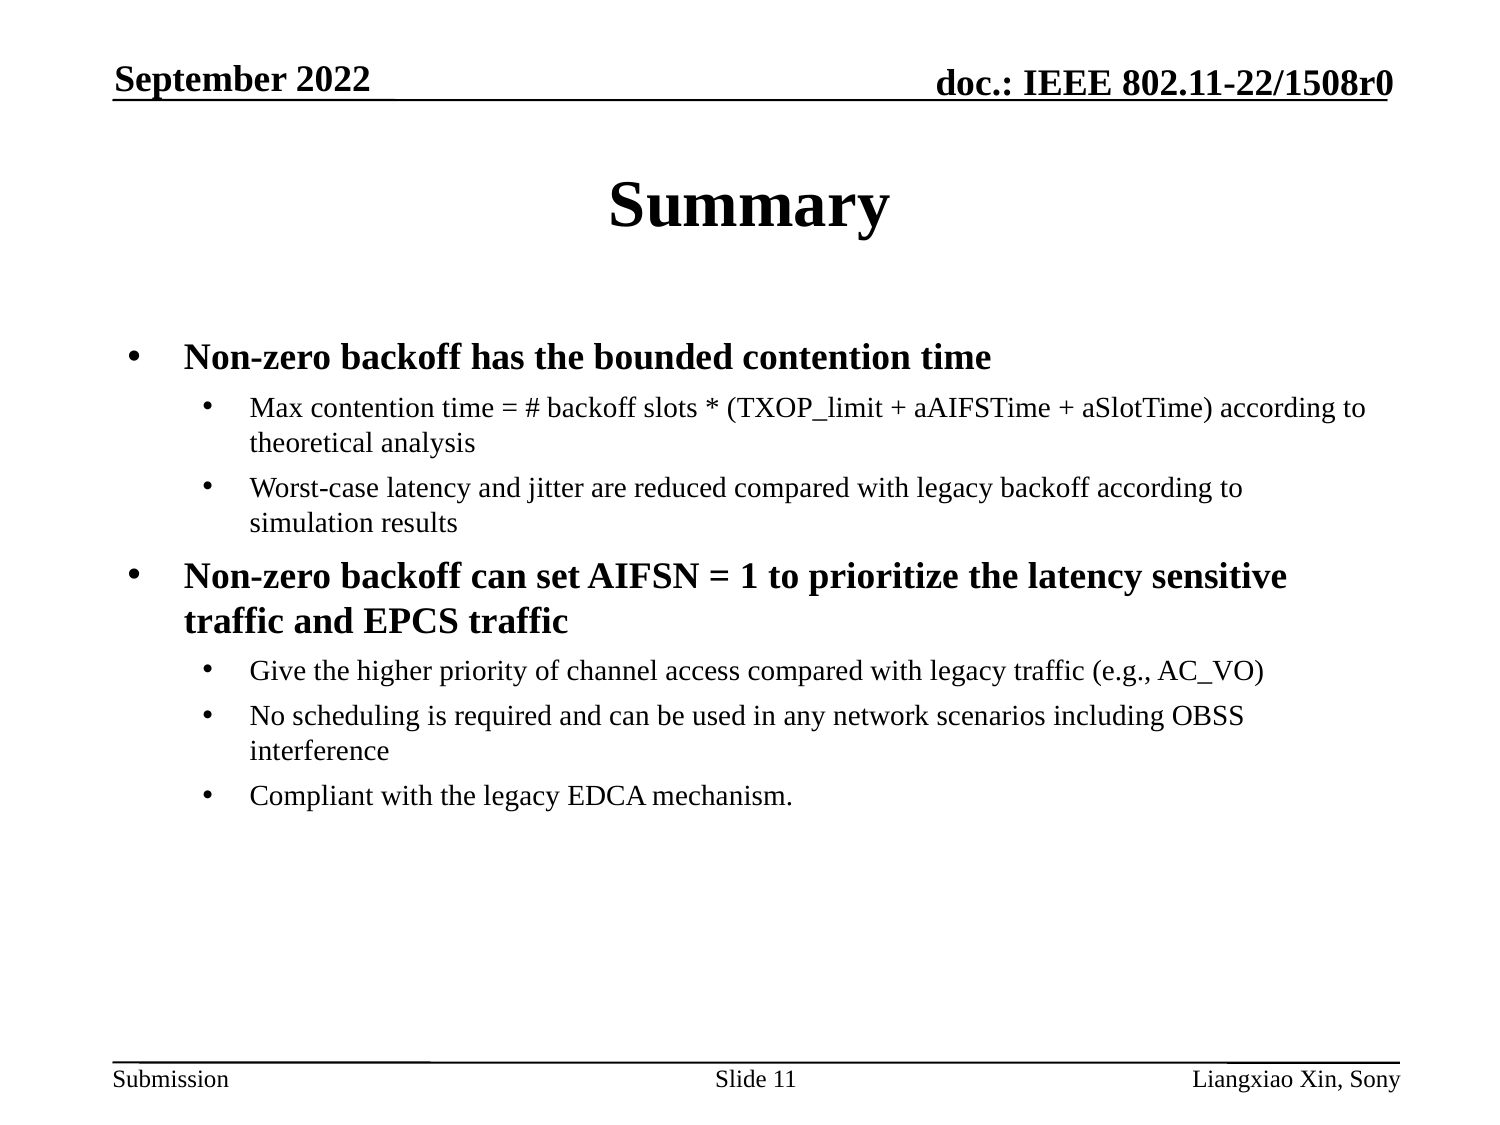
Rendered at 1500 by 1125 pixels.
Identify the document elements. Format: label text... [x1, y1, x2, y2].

footer Liangxiao Xin, Sony [878, 1061, 1402, 1093]
list Non-zero backoff has the bounded contention time Max contention time = # backoff slots * (TXOP_limit + aAIFSTime + aSlotTime) according to theoretical analysis Worst-case latency and jitter are reduced compared with legacy backoff according to simulation results Non-zero backoff can set AIFSN = 1 to prioritize the latency sensitive traffic and EPCS traffic Give the higher priority of channel access compared with legacy traffic (e.g., AC_VO) No scheduling is required and can be used in any network scenarios including OBSS interference Compliant with the legacy EDCA mechanism. [112, 324, 1388, 1000]
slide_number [114, 54, 423, 100]
slide_number Slide 11 [712, 1061, 800, 1123]
title Summary [112, 112, 1388, 288]
